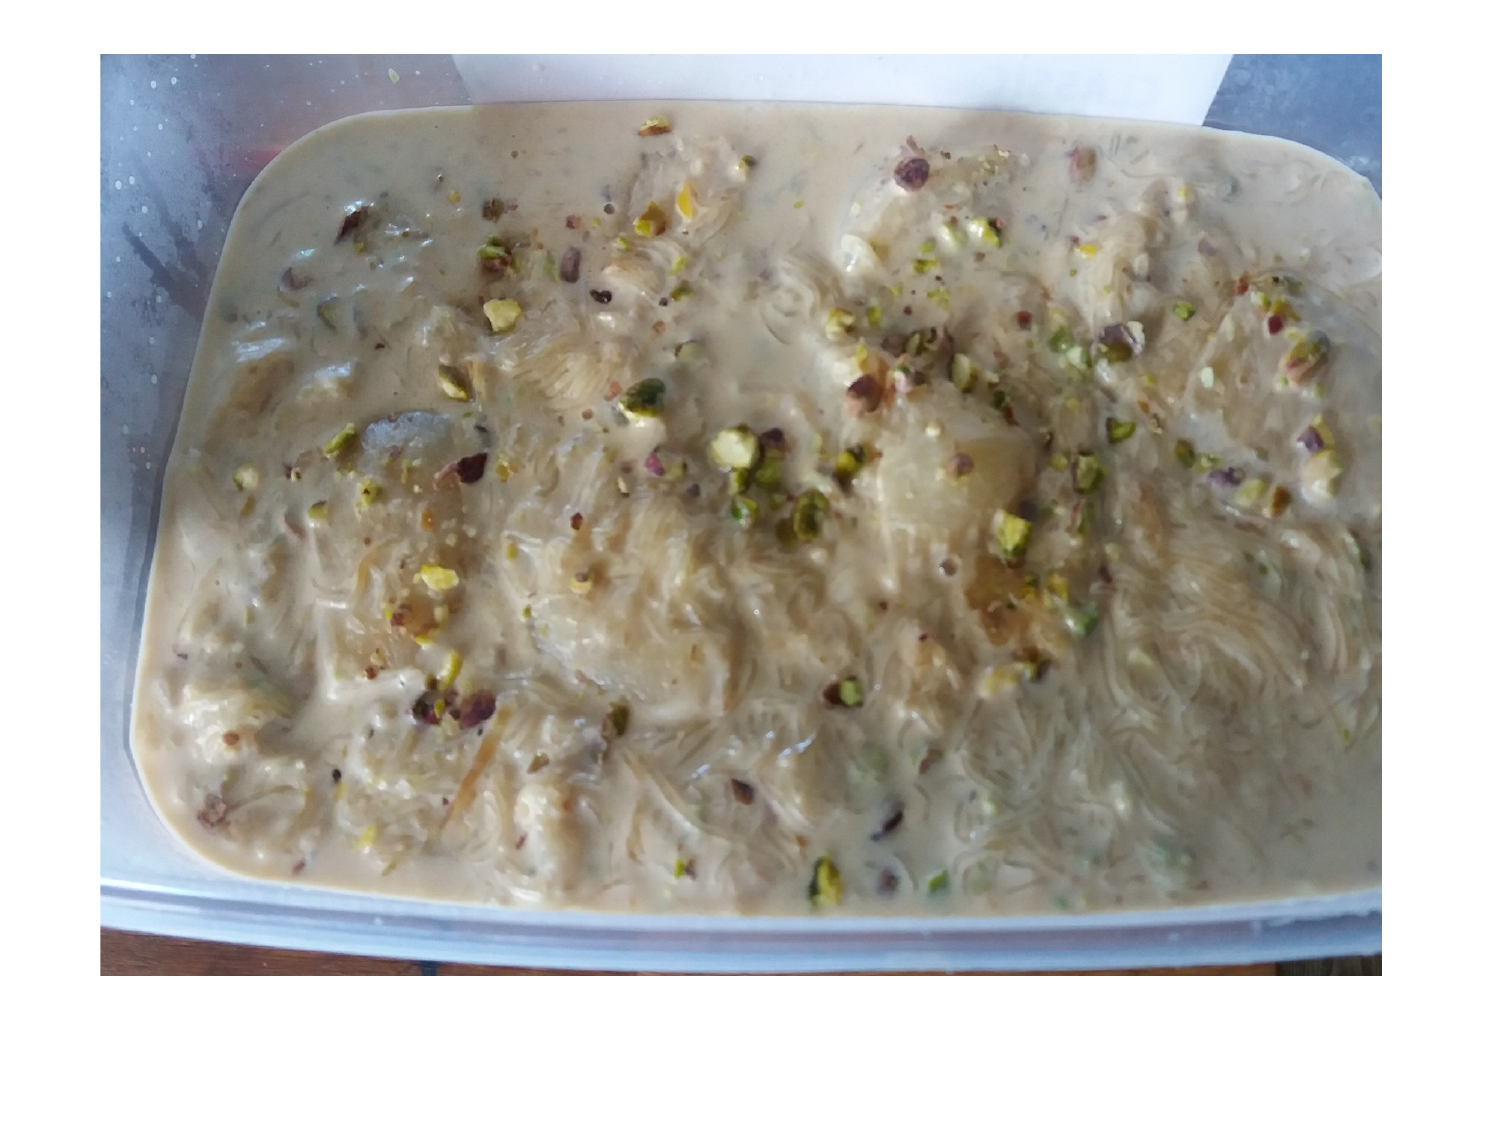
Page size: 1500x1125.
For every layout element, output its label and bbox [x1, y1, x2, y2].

picture [100, 54, 1383, 976]
